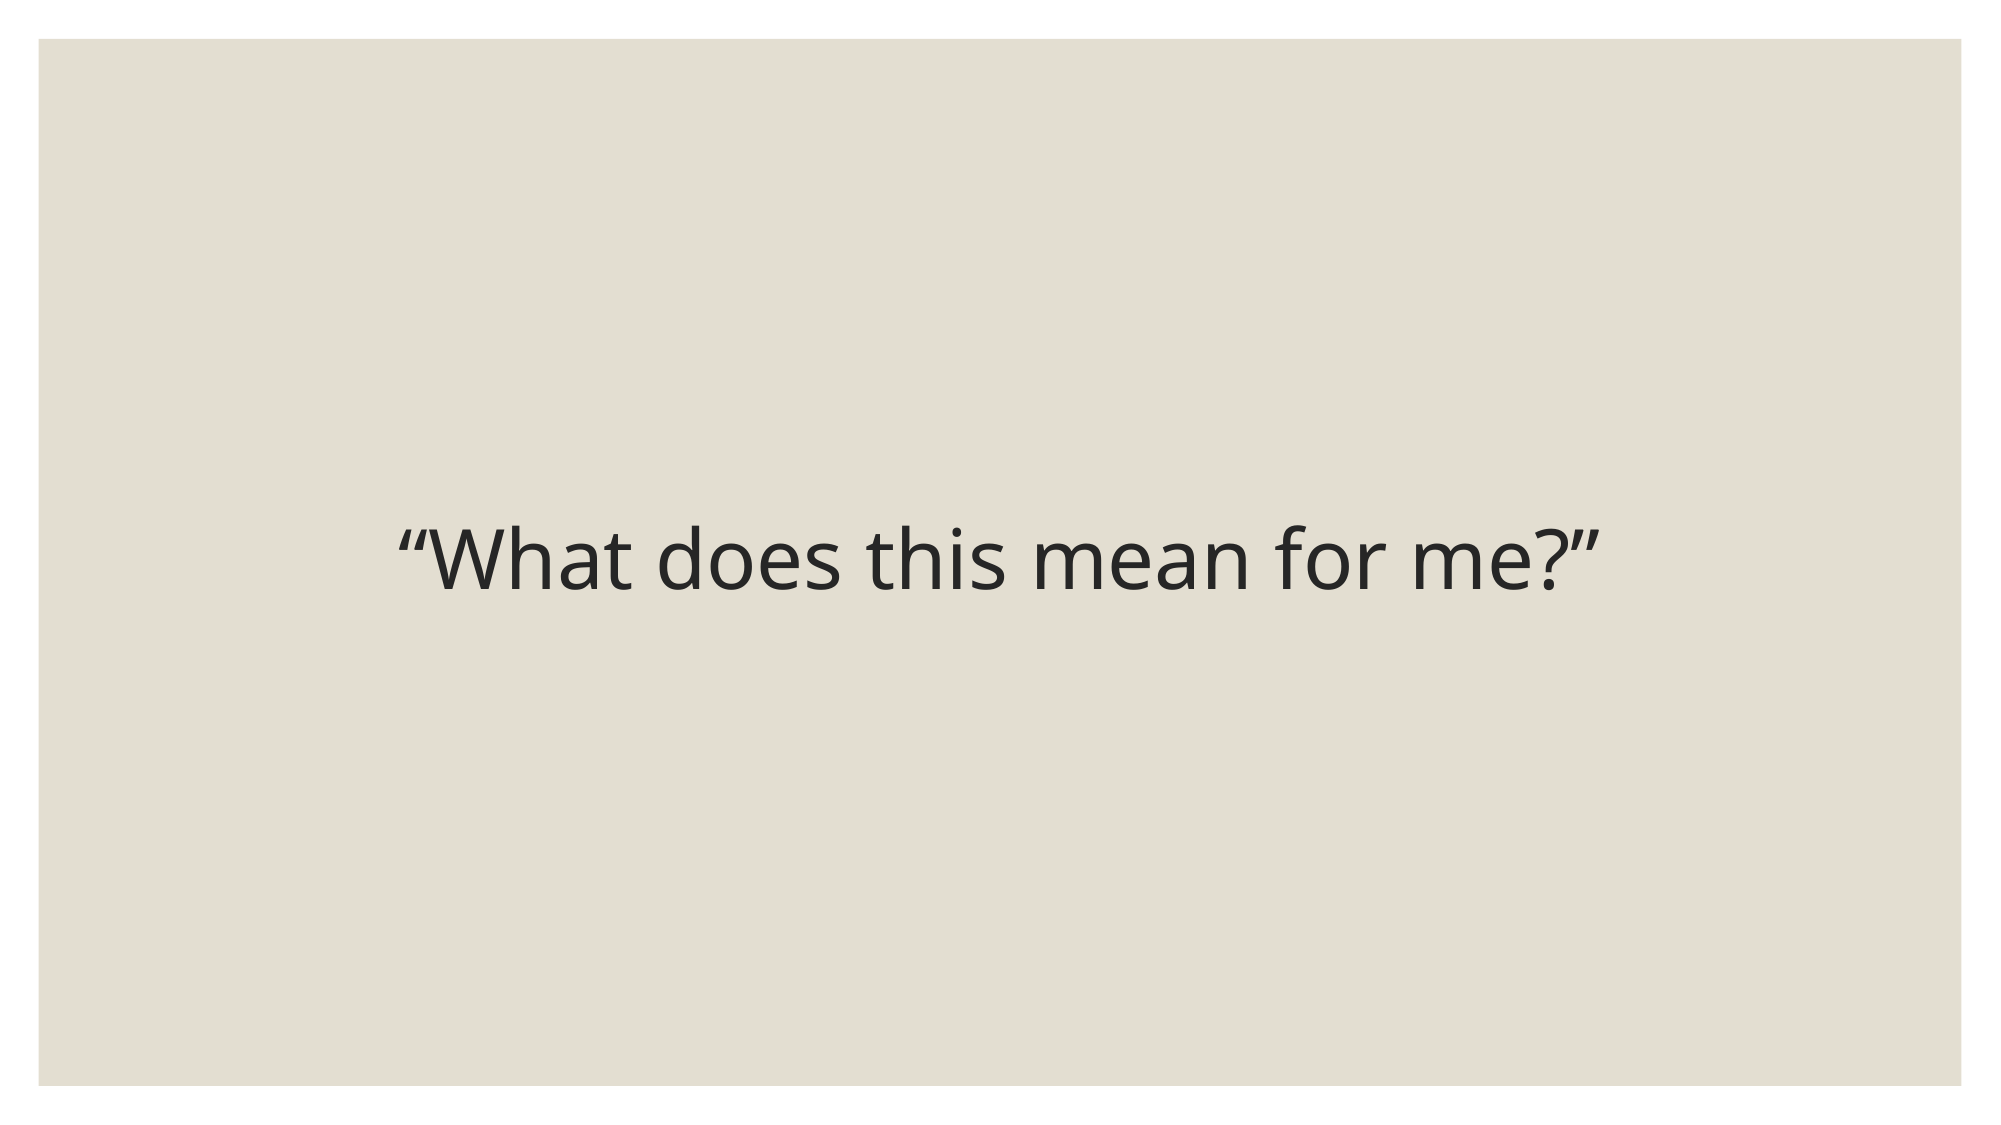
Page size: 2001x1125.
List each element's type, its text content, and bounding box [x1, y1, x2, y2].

text_box “What does this mean for me?” [125, 414, 1875, 711]
